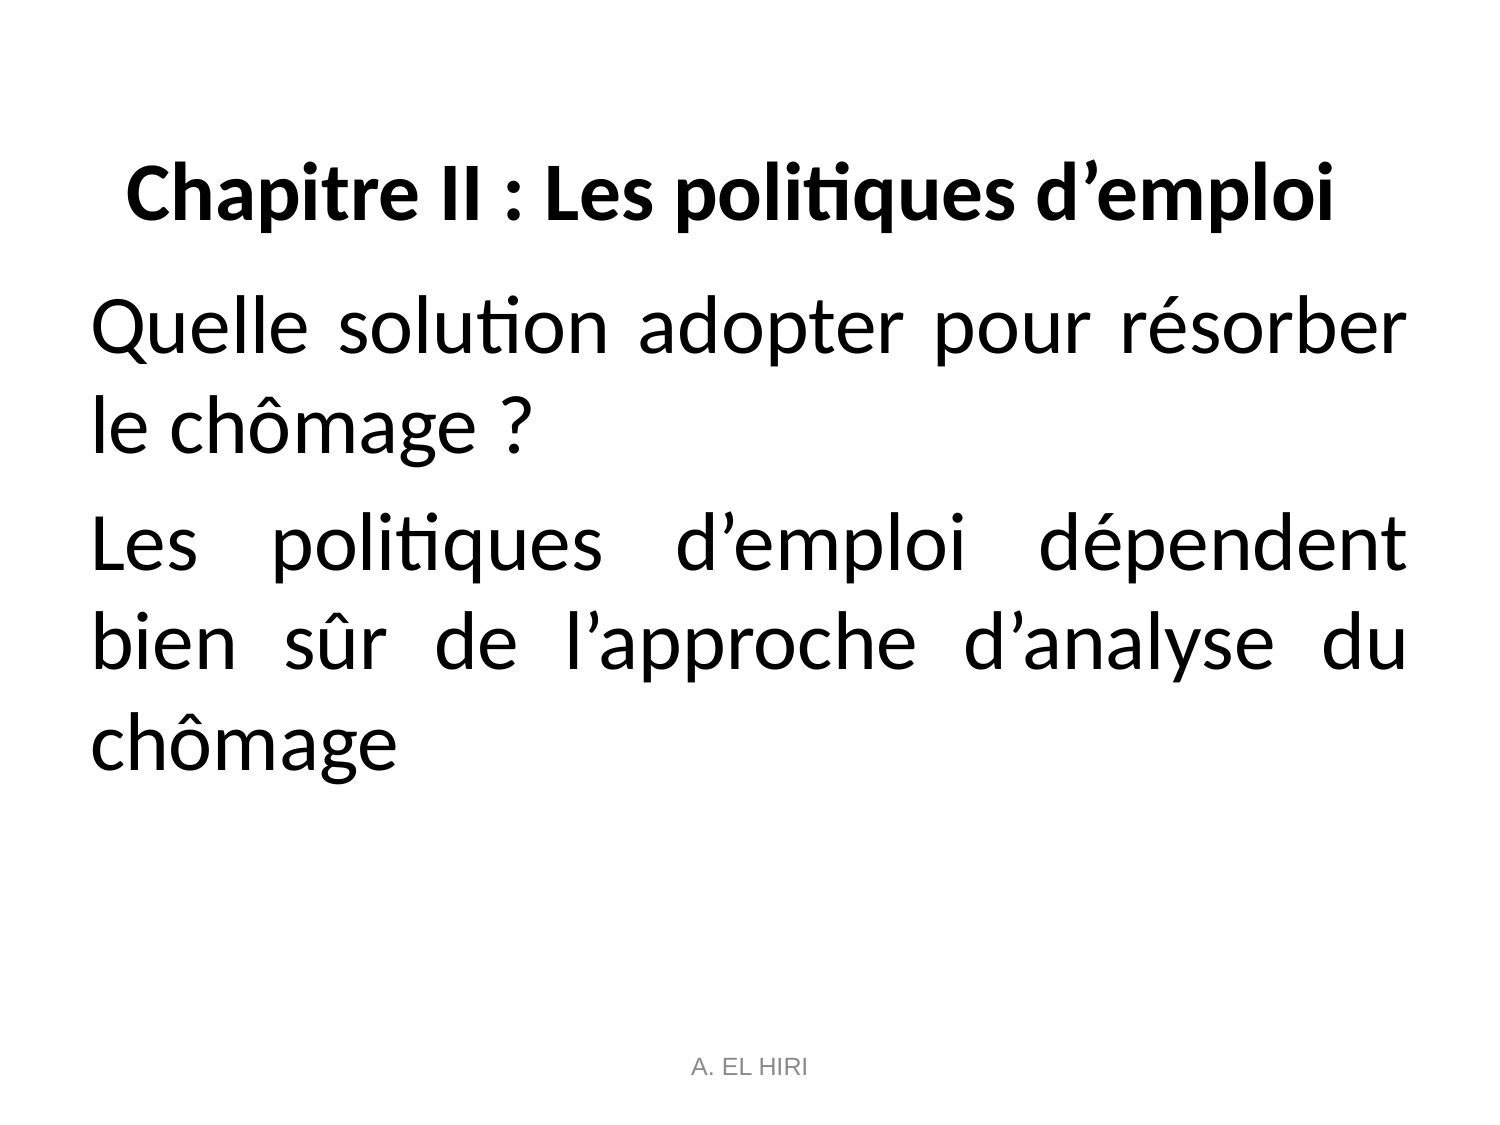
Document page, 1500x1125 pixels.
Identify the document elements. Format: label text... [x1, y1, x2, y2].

title Chapitre II : Les politiques d’emploi [76, 44, 1426, 262]
list Quelle solution adopter pour résorber le chômage ? Les politiques d’emploi dépendent bien sûr de l’approche d’analyse du chômage [74, 262, 1426, 1006]
footer A. EL HIRI [512, 1042, 988, 1103]
